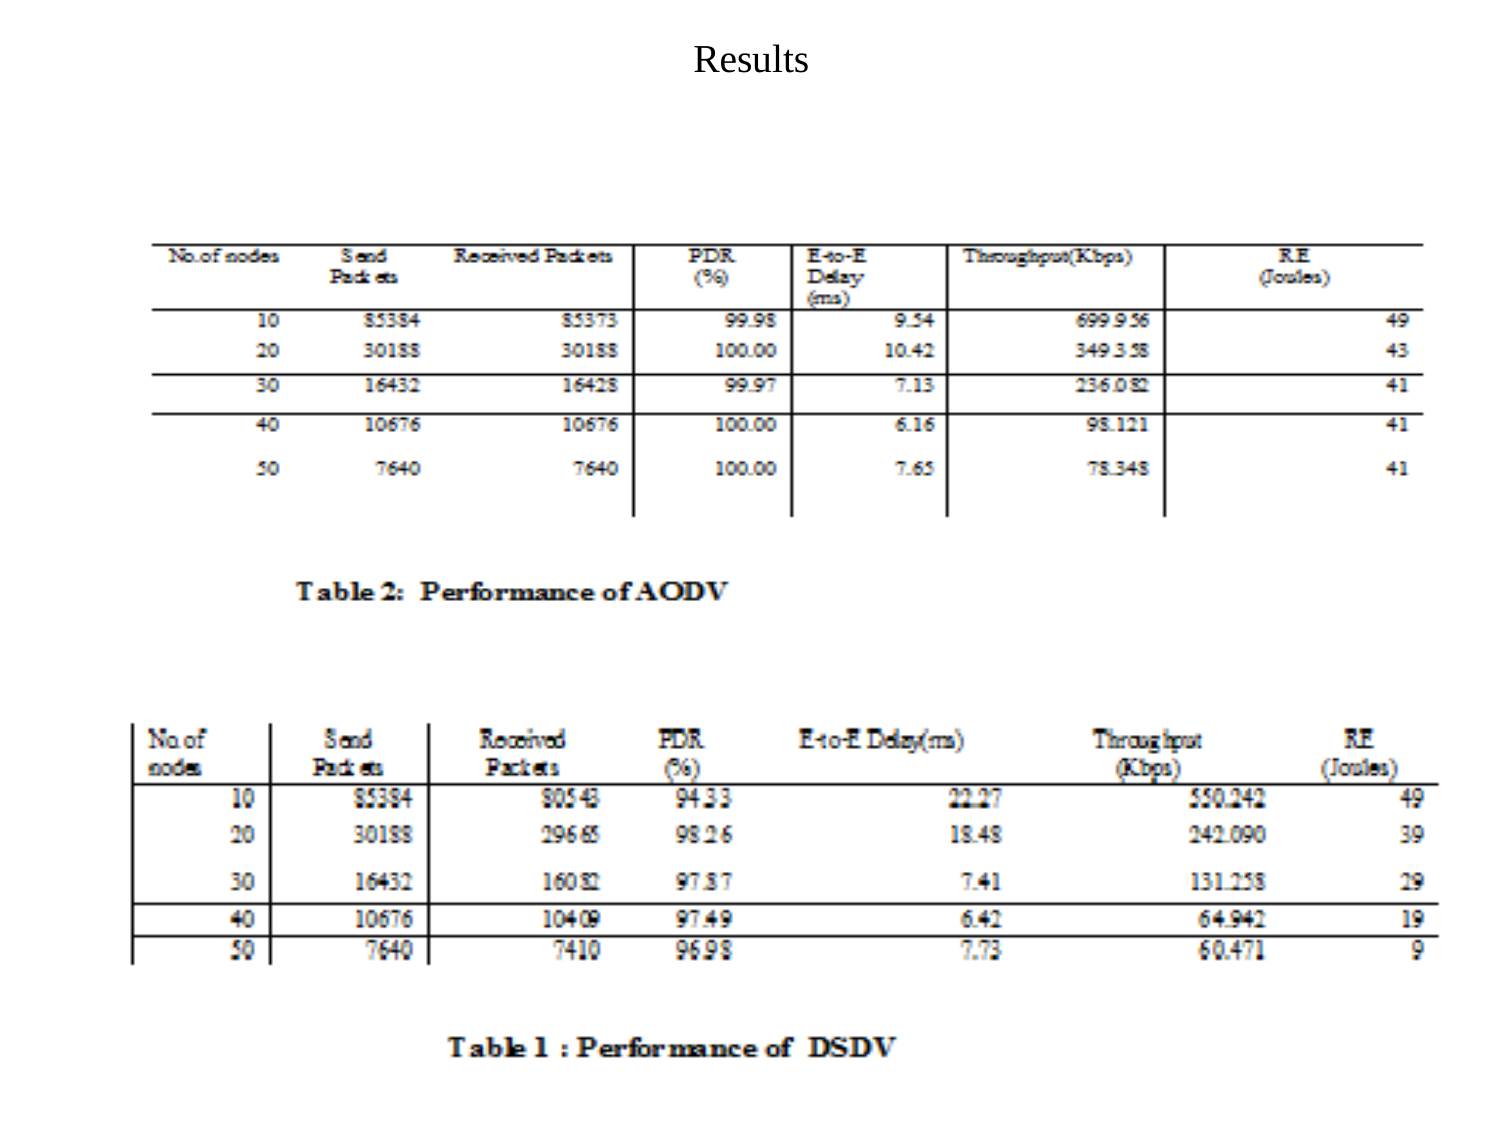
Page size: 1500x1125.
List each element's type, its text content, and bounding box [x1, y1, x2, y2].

title Results [37, 24, 1475, 86]
picture [49, 637, 1463, 1101]
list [37, 87, 1476, 638]
